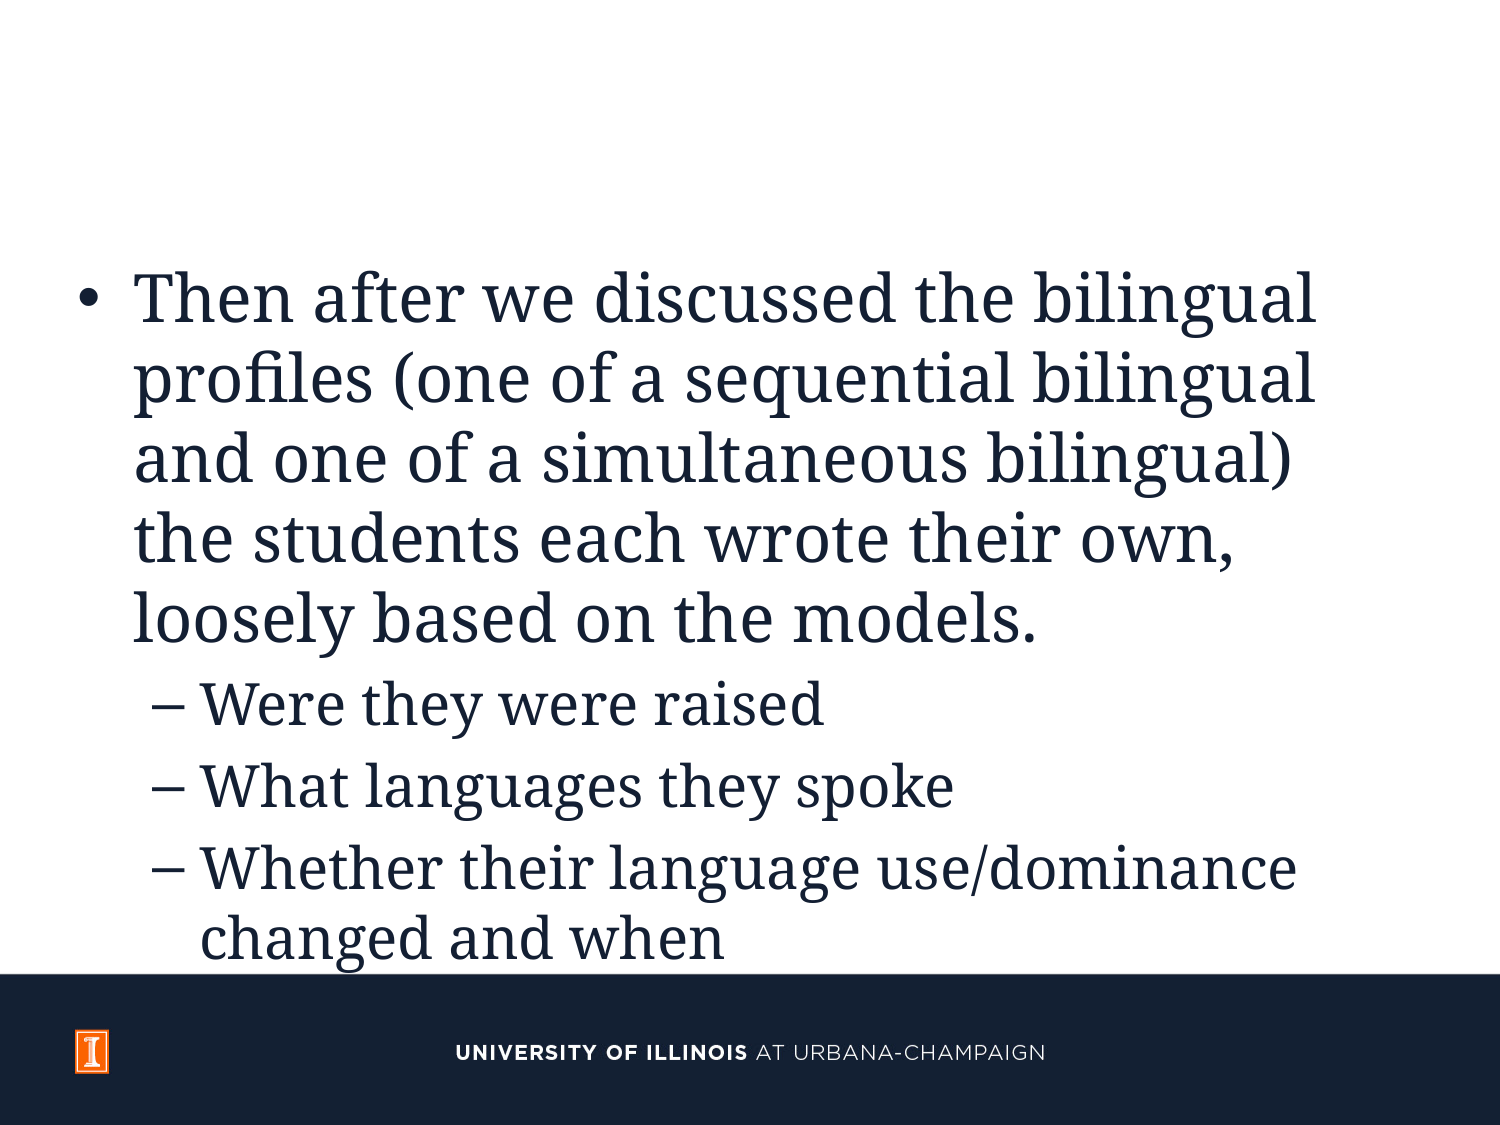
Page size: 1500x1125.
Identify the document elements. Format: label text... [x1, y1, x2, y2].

picture [0, 3, 1500, 1125]
list Then after we discussed the bilingual profiles (one of a sequential bilingual and one of a simultaneous bilingual) the students each wrote their own, loosely based on the models. Were they were raised What languages they spoke Whether their language use/dominance changed and when [62, 248, 1425, 991]
